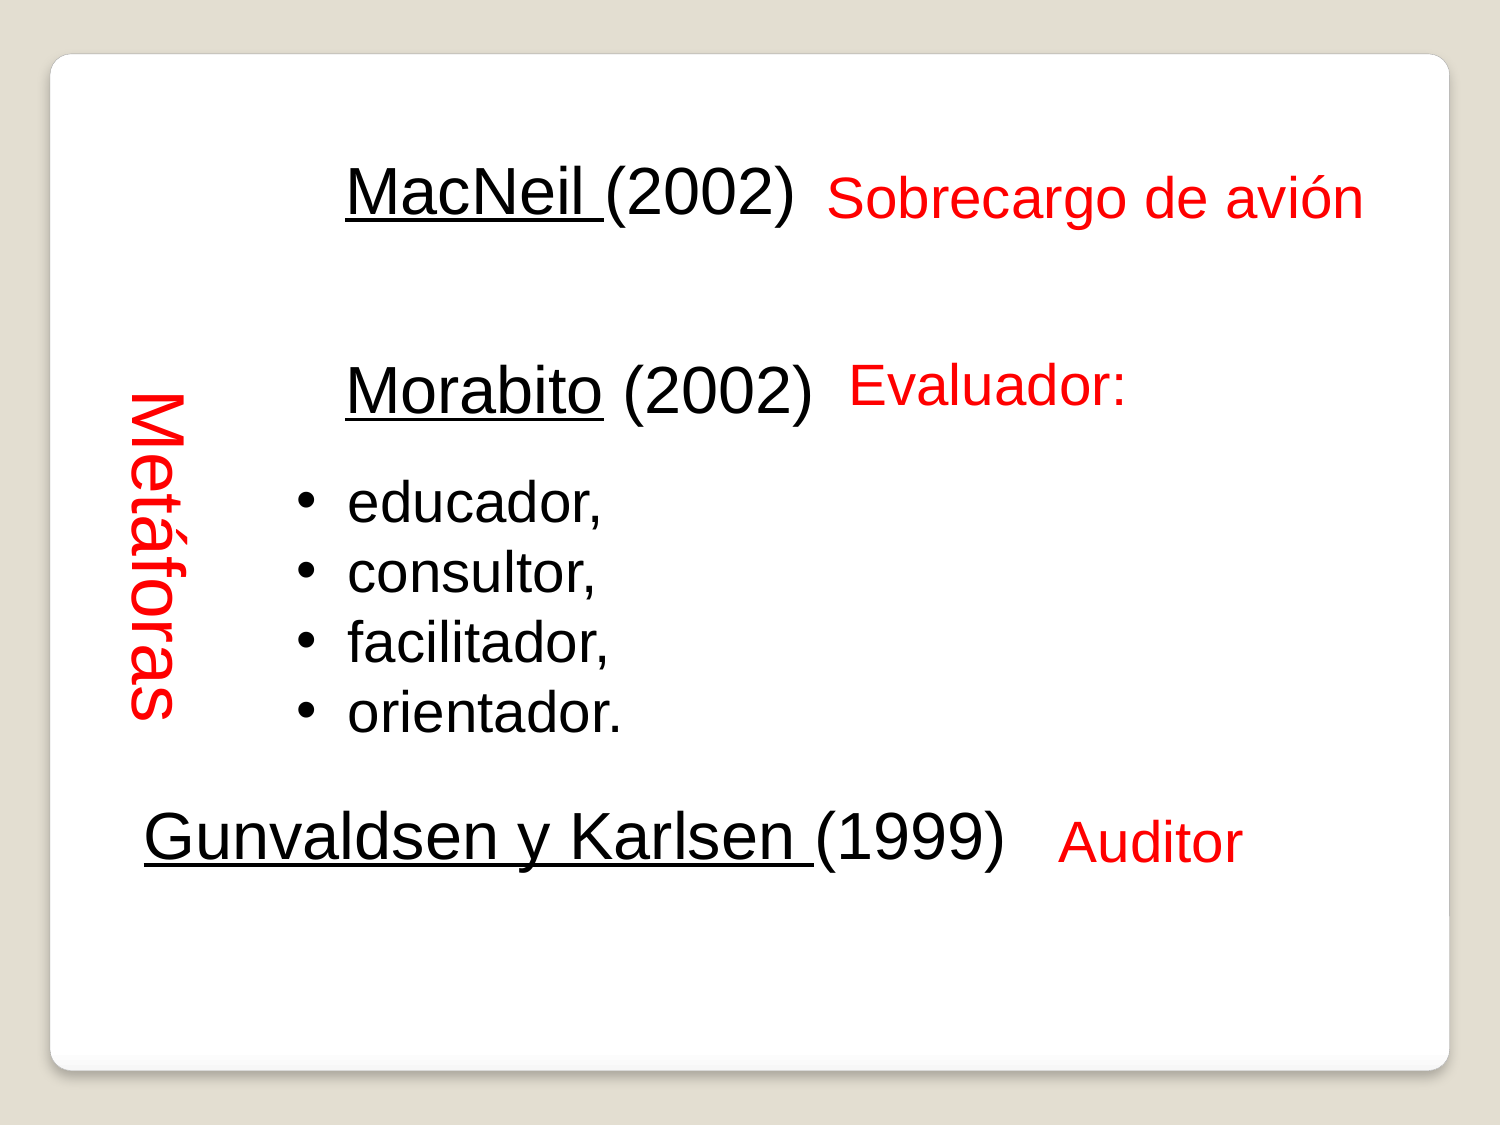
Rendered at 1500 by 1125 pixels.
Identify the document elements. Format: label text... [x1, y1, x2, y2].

text_box Auditor [1044, 796, 1259, 882]
text_box Gunvaldsen y Karlsen (1999) [128, 785, 1032, 880]
text_box Sobrecargo de avión [811, 152, 1381, 238]
text_box educador, consultor, facilitador, orientador. [281, 456, 1032, 752]
text_box MacNeil (2002) [330, 140, 831, 236]
text_box Morabito (2002) [330, 339, 831, 435]
text_box Metáforas [93, 374, 215, 727]
text_box Evaluador: [833, 339, 1143, 425]
